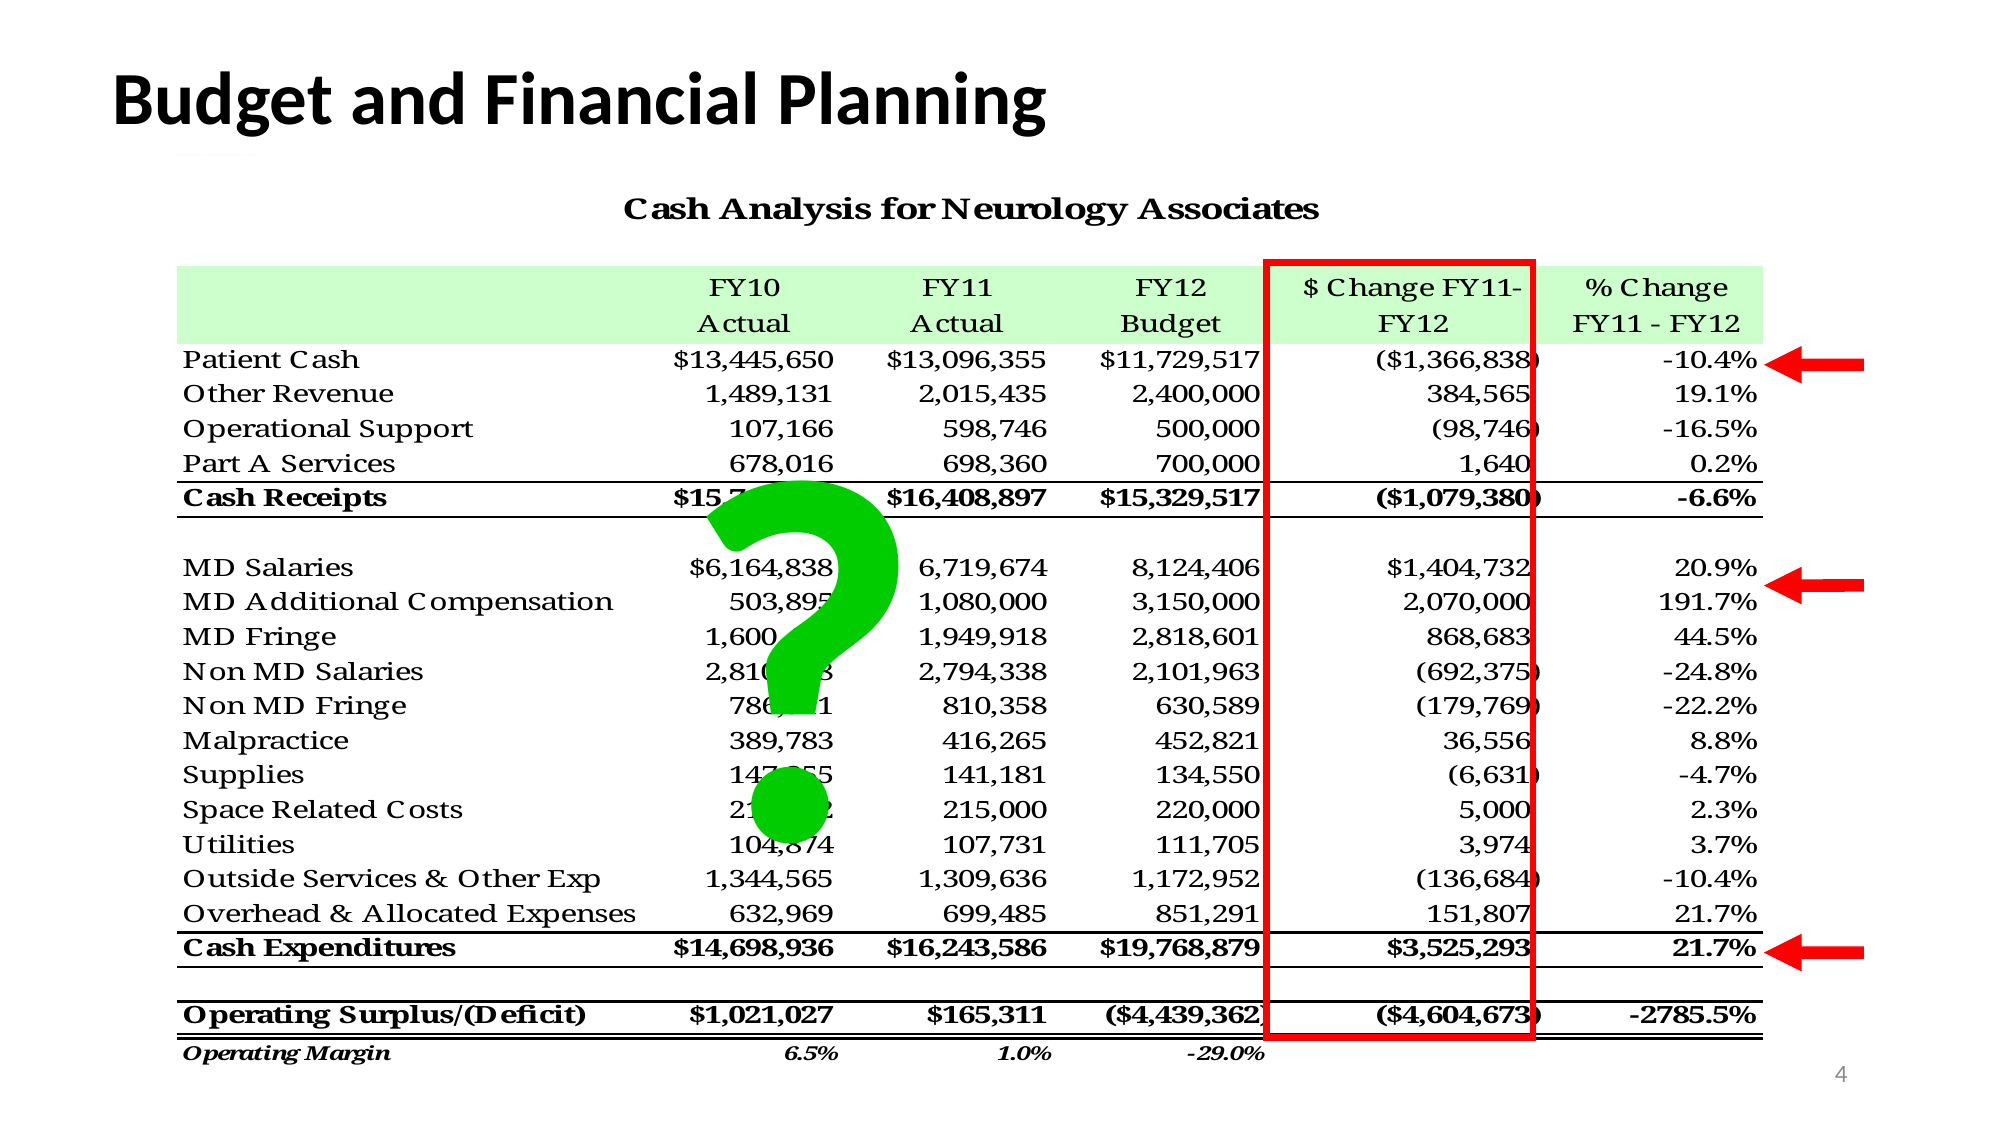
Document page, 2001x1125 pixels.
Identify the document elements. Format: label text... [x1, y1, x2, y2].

picture [175, 153, 1765, 1073]
text_box [1765, 946, 1864, 959]
text_box [1765, 358, 1864, 372]
text_box [1765, 579, 1864, 592]
slide_number 4 [1412, 1042, 1863, 1103]
title Budget and Financial Planning [97, 24, 1818, 175]
